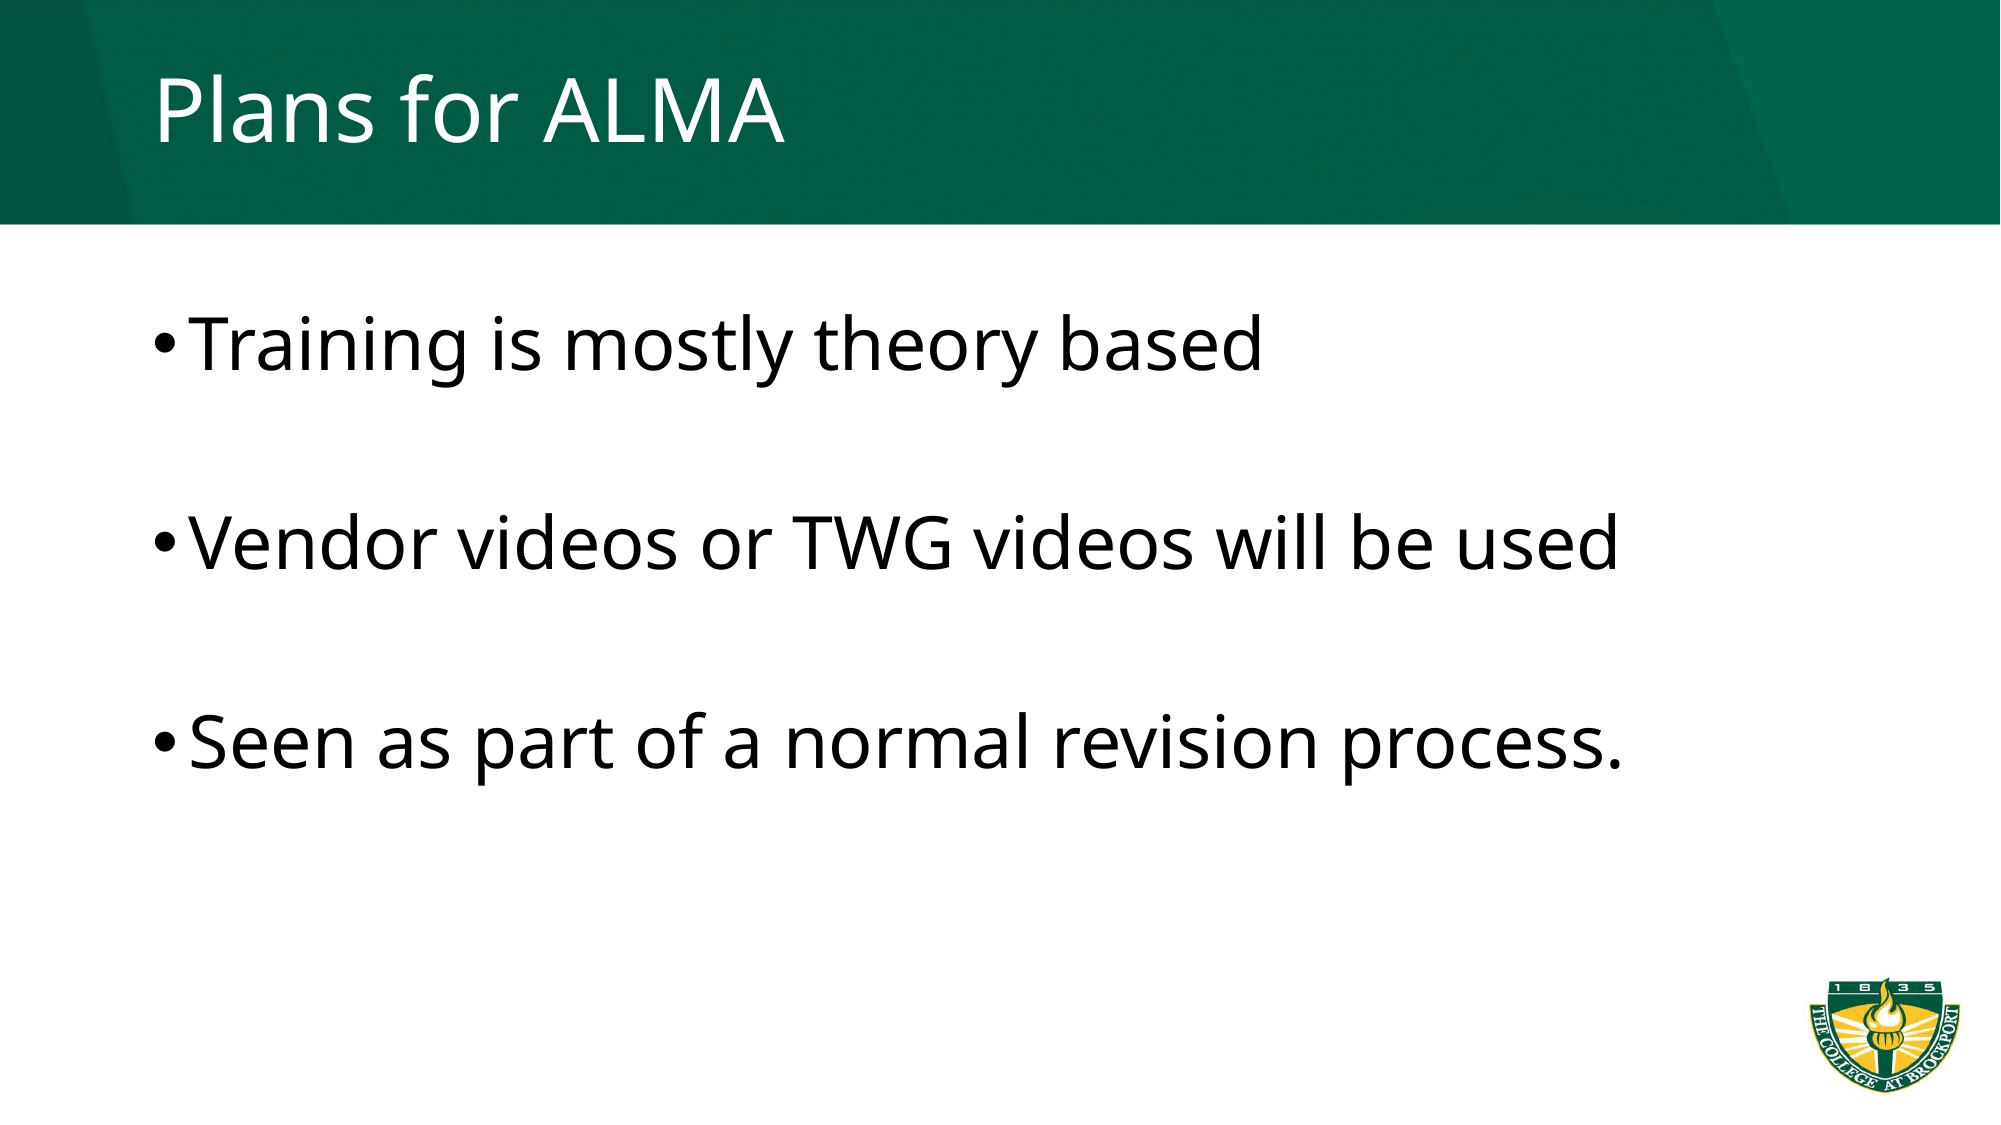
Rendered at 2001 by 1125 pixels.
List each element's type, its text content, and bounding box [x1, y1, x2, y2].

list Training is mostly theory based Vendor videos or TWG videos will be used Seen as part of a normal revision process. [137, 299, 1863, 1014]
title Plans for ALMA [137, 5, 1863, 223]
picture [0, 0, 2000, 1125]
